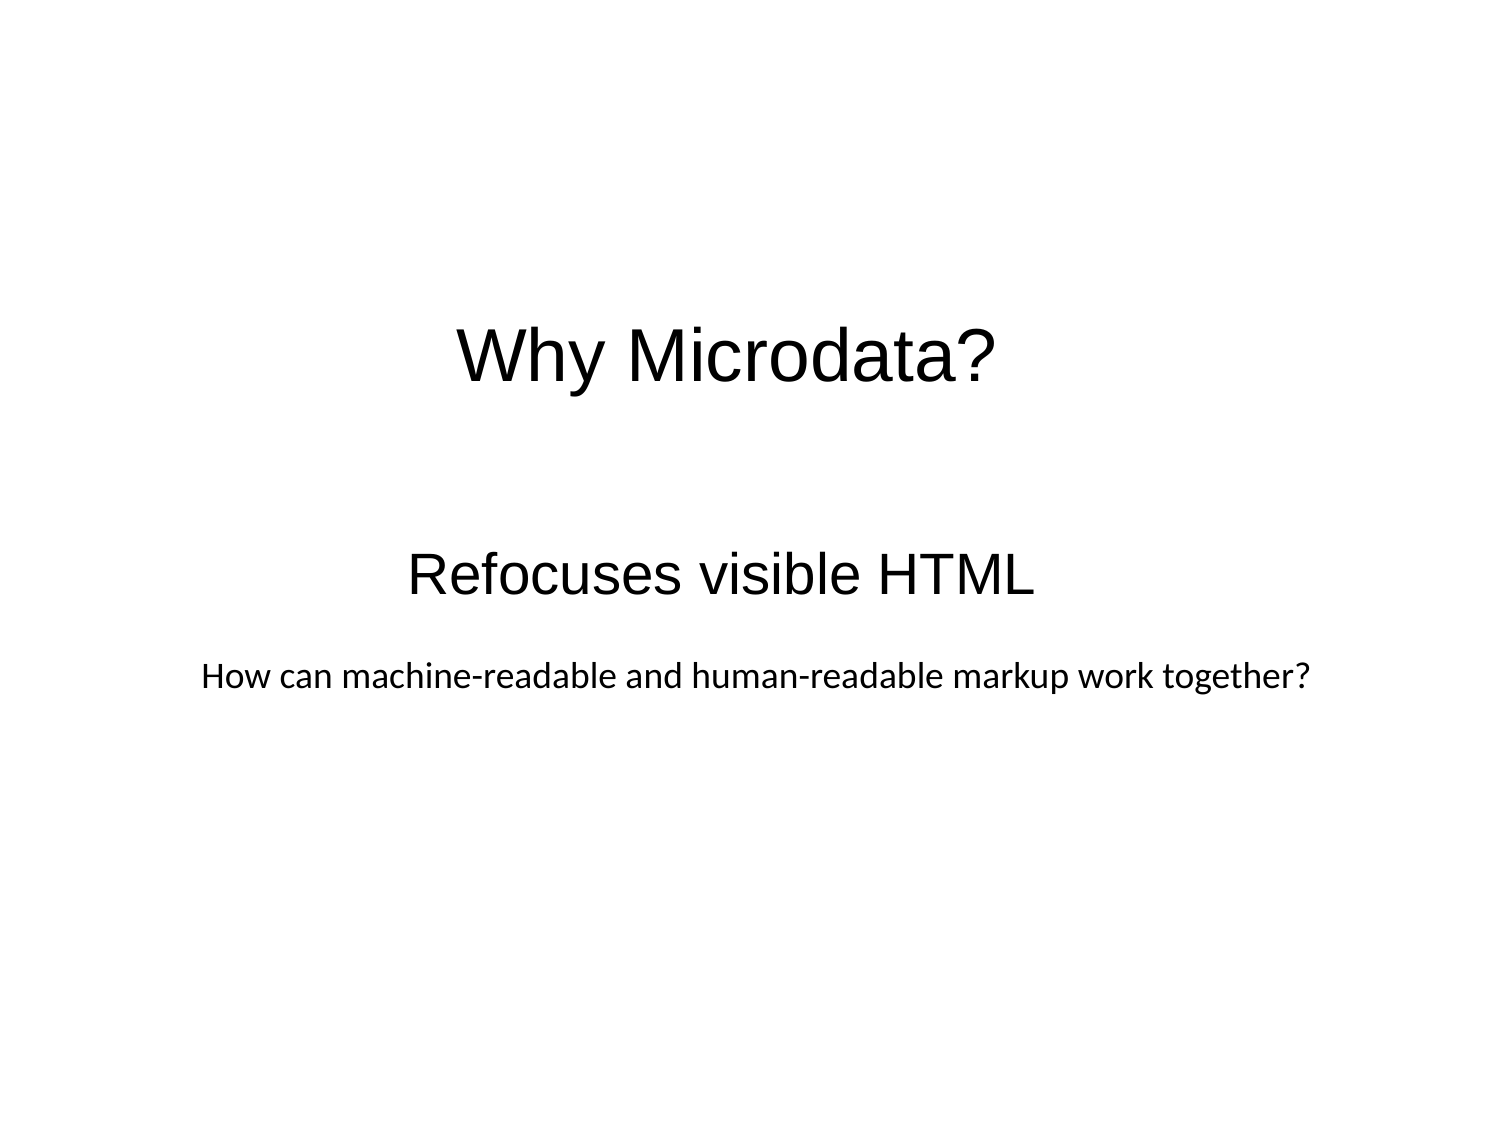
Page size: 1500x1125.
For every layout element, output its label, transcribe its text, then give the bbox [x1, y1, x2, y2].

text_box Why Microdata? Refocuses visible HTML How can machine-readable and human-readable markup work together? [67, 272, 1455, 765]
